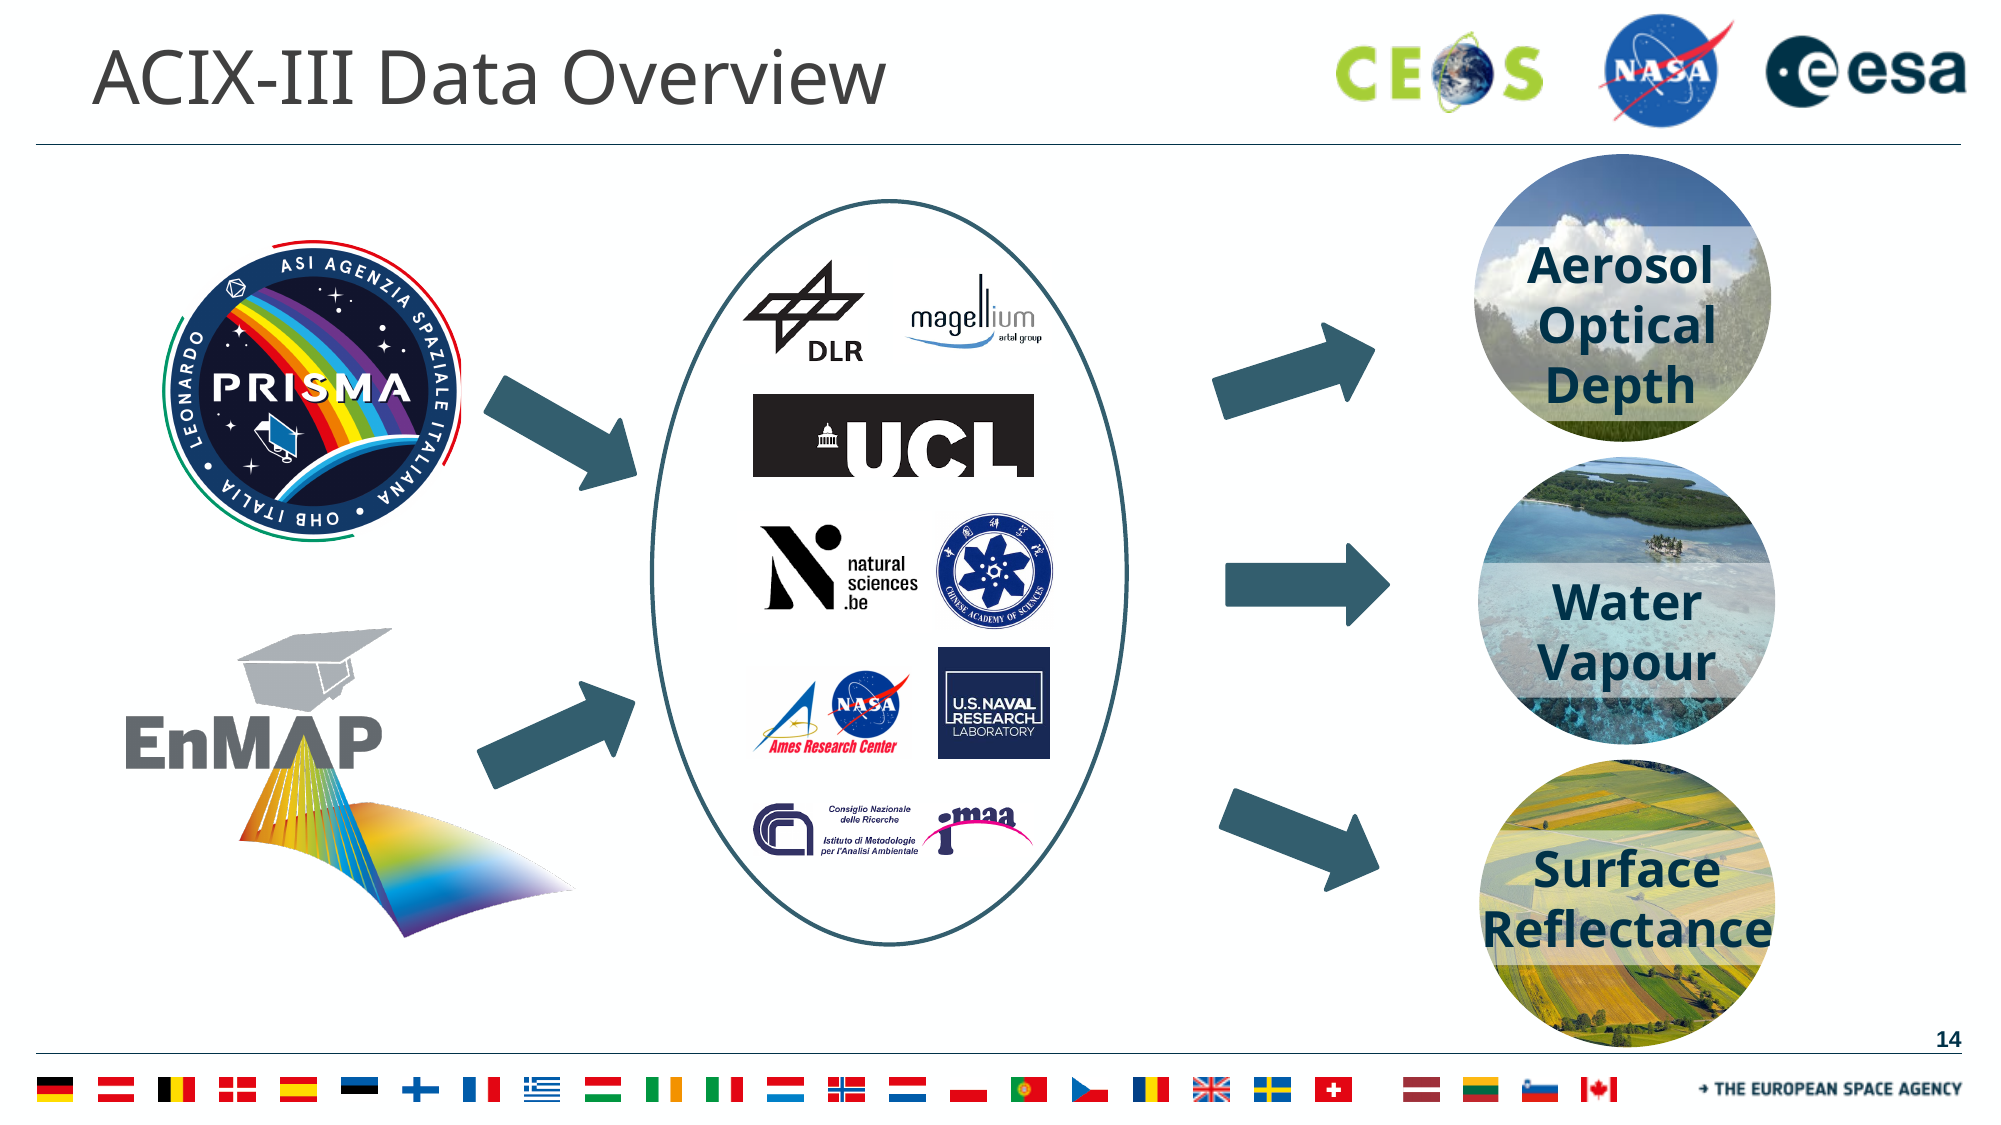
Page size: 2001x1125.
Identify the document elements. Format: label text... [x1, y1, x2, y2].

picture [1403, 1077, 1440, 1102]
picture [746, 666, 912, 760]
picture [146, 225, 462, 551]
text_box [581, 681, 636, 758]
picture [280, 1077, 317, 1102]
picture [1072, 1077, 1108, 1102]
picture [341, 1077, 378, 1102]
picture [158, 1077, 195, 1102]
picture [219, 1077, 256, 1102]
picture [1597, 0, 2001, 180]
picture [1254, 1077, 1291, 1102]
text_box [1442, 759, 1814, 1048]
text_box [483, 375, 637, 491]
text_box [1218, 788, 1380, 892]
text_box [1467, 153, 1788, 442]
picture [767, 1077, 804, 1102]
picture [1522, 1077, 1558, 1102]
picture [1011, 1077, 1047, 1102]
text_box [649, 199, 1129, 947]
picture [1315, 1077, 1352, 1102]
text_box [1454, 456, 1801, 745]
picture [126, 628, 577, 938]
picture [706, 1077, 743, 1102]
text_box [1225, 543, 1391, 627]
text_box [1212, 322, 1376, 420]
picture [889, 1077, 926, 1102]
picture [463, 1077, 500, 1102]
picture [402, 1077, 439, 1102]
picture [37, 1077, 73, 1102]
picture [753, 803, 1034, 857]
picture [938, 647, 1050, 759]
picture [1133, 1077, 1169, 1102]
picture [1193, 1077, 1230, 1102]
picture [950, 1077, 987, 1102]
picture [646, 1077, 682, 1102]
text_box ACIX-III Data Overview [77, 21, 1687, 129]
picture [1581, 1077, 1617, 1102]
picture [893, 258, 1053, 364]
picture [753, 394, 1034, 477]
picture [585, 1077, 621, 1102]
picture [1696, 1080, 1966, 1098]
picture [737, 511, 932, 633]
picture [738, 256, 868, 364]
picture [98, 1077, 134, 1102]
picture [934, 511, 1054, 631]
picture [828, 1077, 865, 1102]
picture [524, 1077, 560, 1102]
